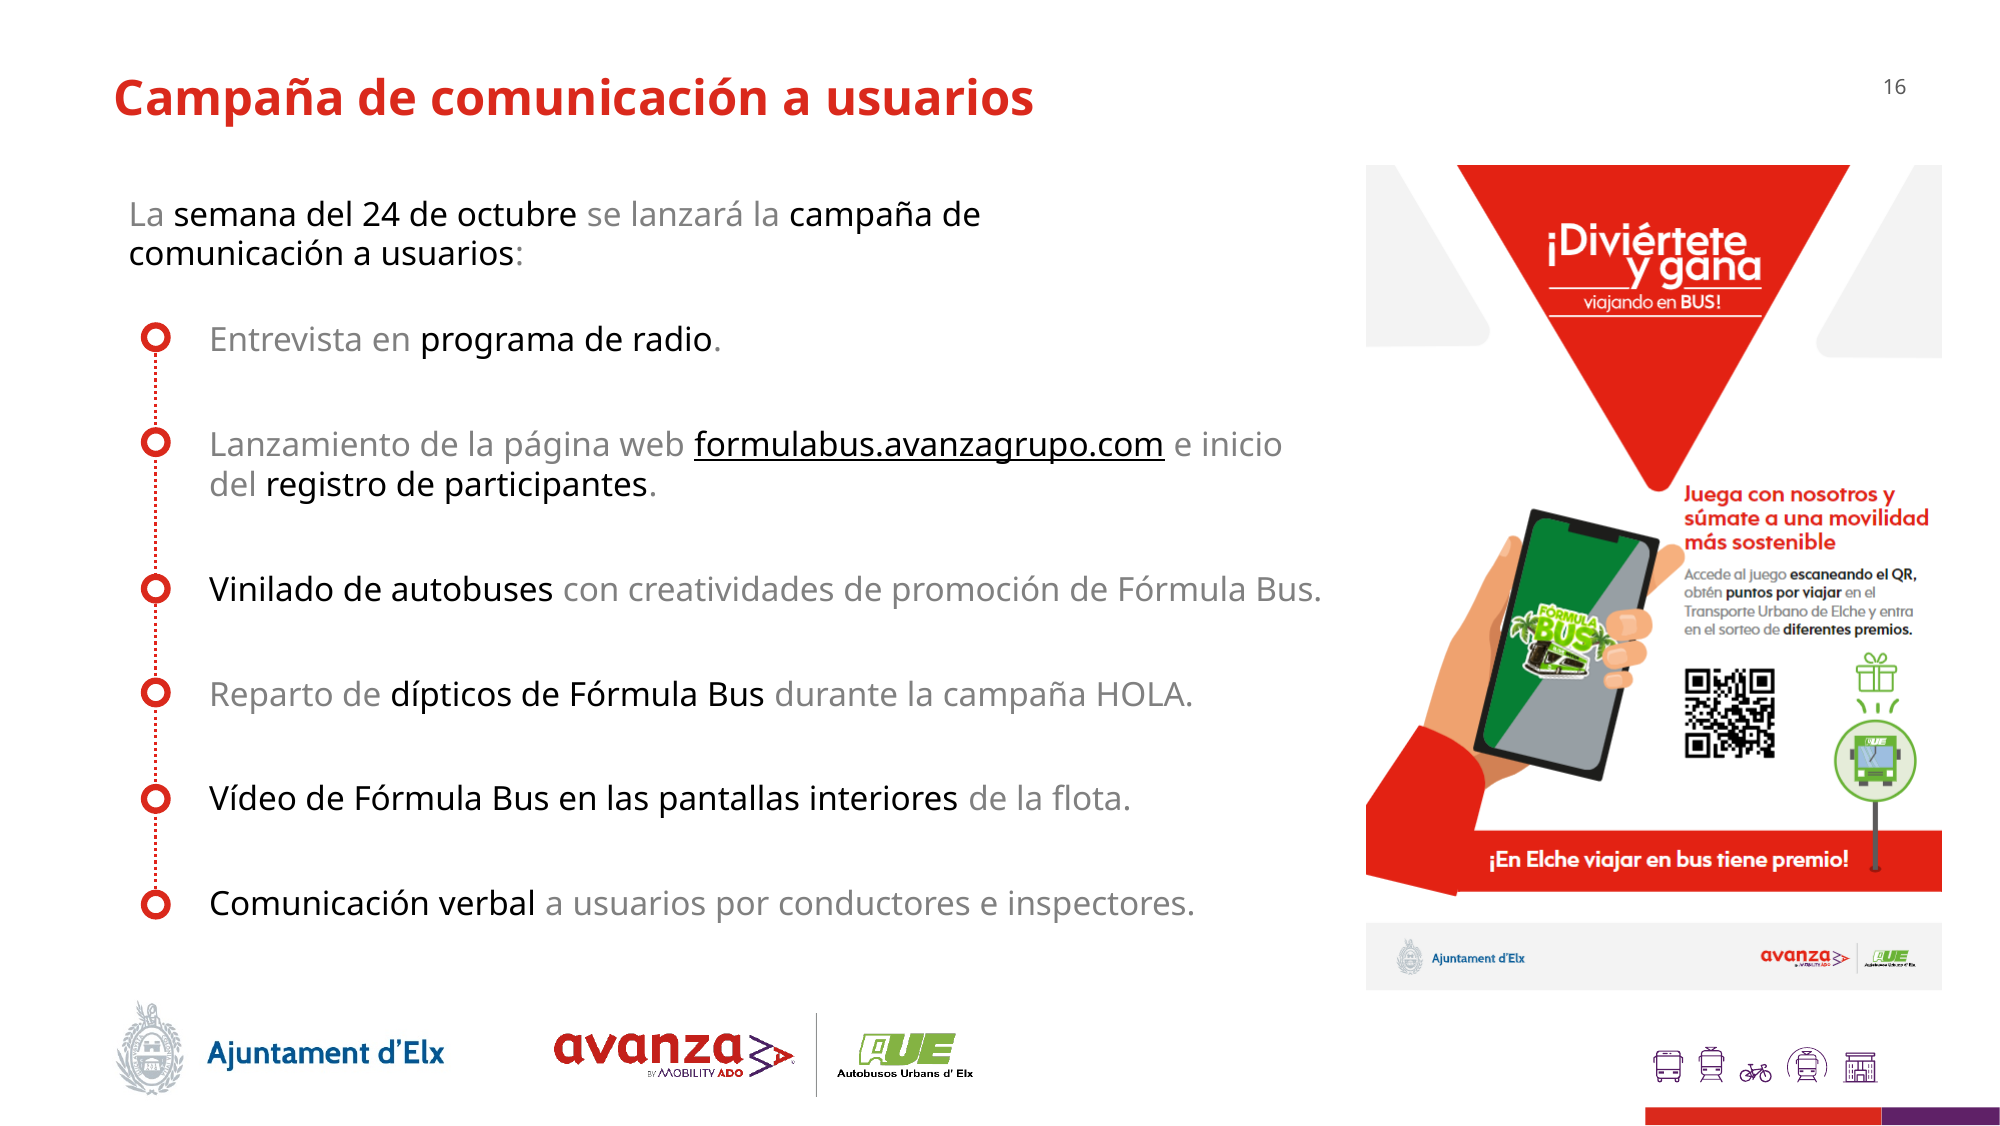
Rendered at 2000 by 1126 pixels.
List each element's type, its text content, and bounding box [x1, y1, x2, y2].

text_box [143, 431, 151, 453]
text_box [143, 577, 151, 600]
text_box [143, 325, 168, 348]
picture [554, 1013, 973, 1097]
picture [107, 999, 456, 1103]
text_box [161, 681, 168, 703]
text_box [161, 578, 168, 600]
text_box [143, 788, 151, 810]
title Campaña de comunicación a usuarios [113, 66, 1756, 126]
text_box [161, 788, 168, 810]
text_box La semana del 24 de octubre se lanzará la campaña de comunicación a usuarios: [113, 185, 1130, 280]
text_box Entrevista en programa de radio. Lanzamiento de la página web formulabus.avanzagrupo.com e inicio del registro de participantes. Vinilado de autobuses con creatividades de promoción de Fórmula Bus. Reparto de dípticos de Fórmula Bus durante la campaña HOLA. Vídeo de Fórmula Bus en las pantallas interiores de la flota. Comunicación verbal a usuarios por conductores e inspectores. [194, 310, 1349, 930]
text_box [161, 431, 168, 453]
text_box [143, 681, 151, 704]
picture [1365, 165, 1942, 1000]
text_box [143, 893, 168, 917]
